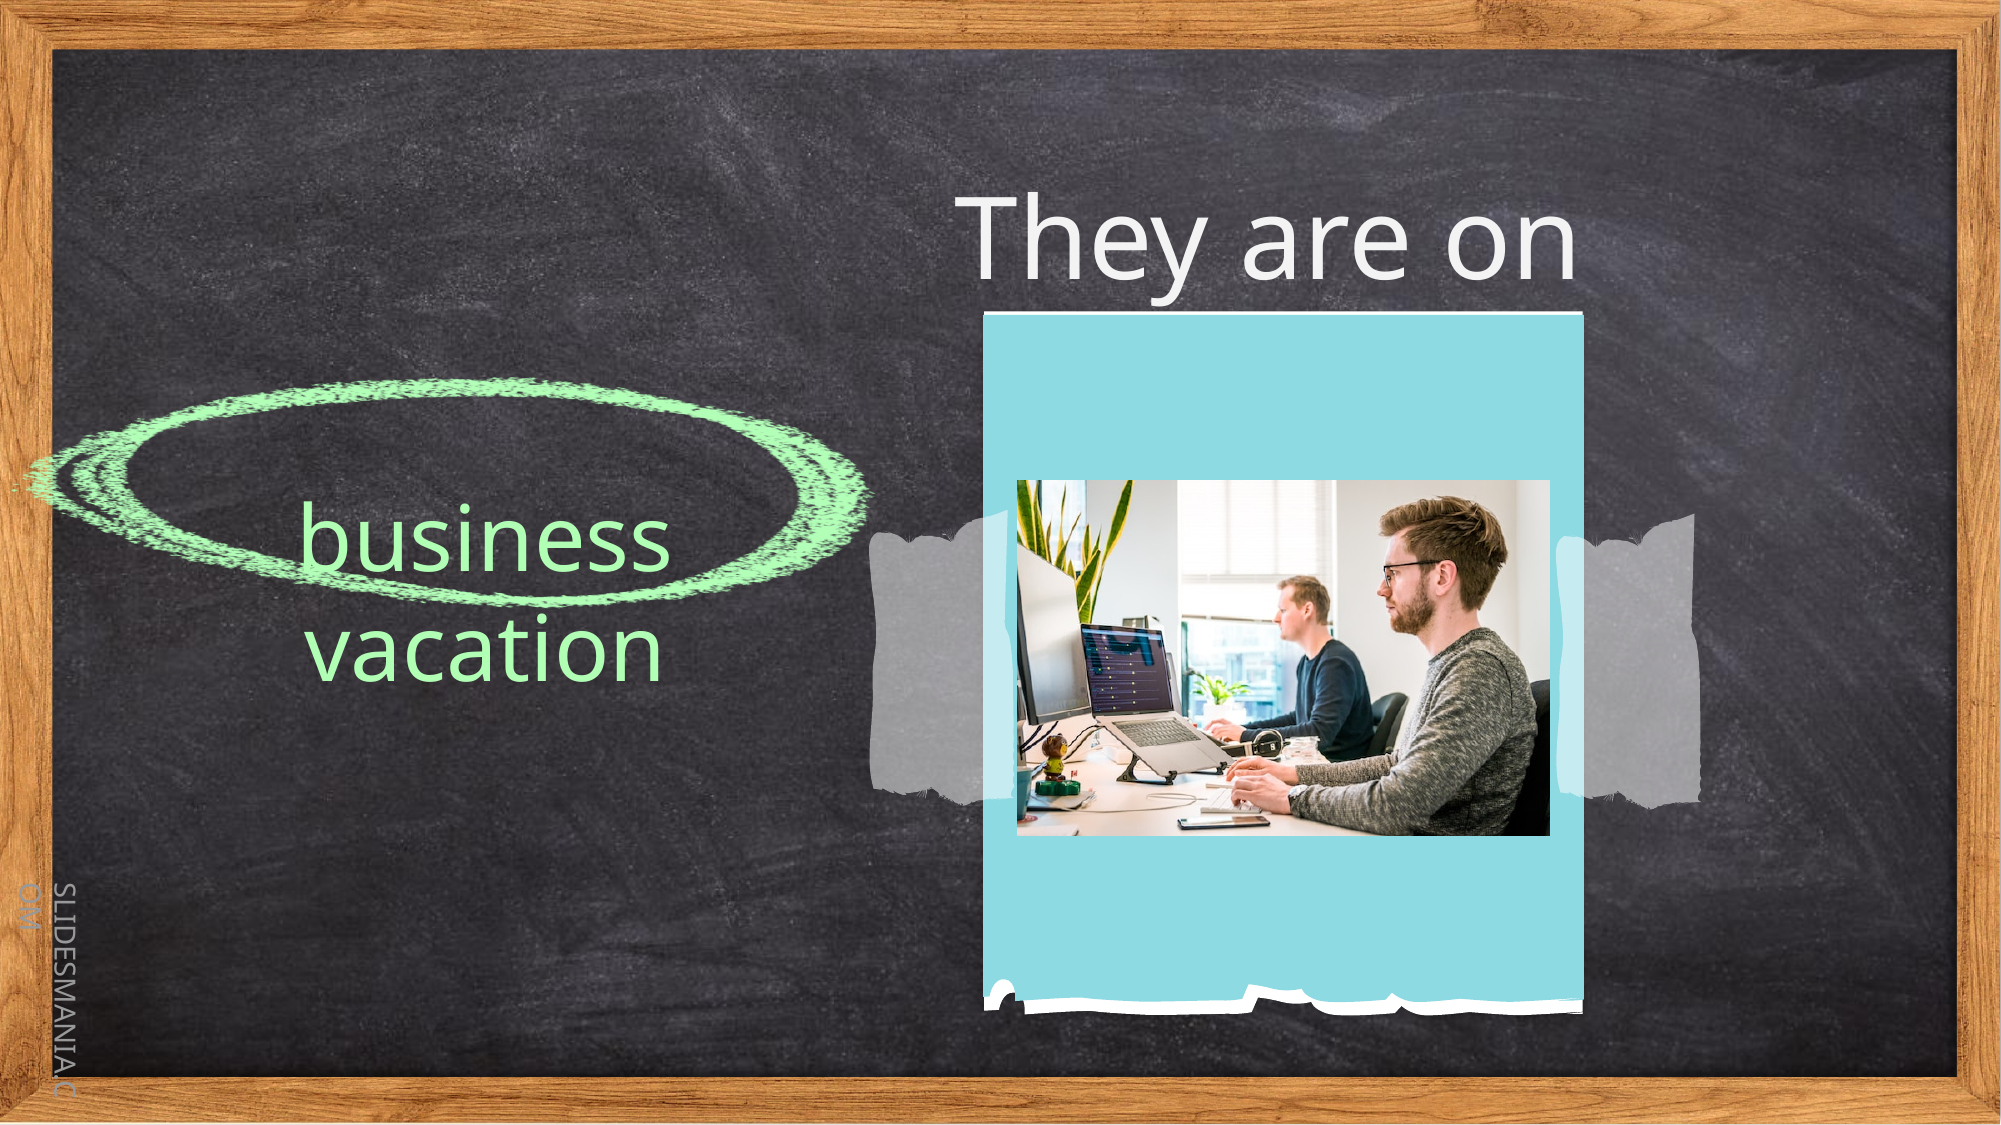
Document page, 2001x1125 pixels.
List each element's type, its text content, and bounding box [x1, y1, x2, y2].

text_box [869, 662, 944, 799]
text_box business vacation [50, 638, 920, 701]
picture [0, 0, 2001, 1125]
text_box [1621, 513, 1702, 810]
title They are on ……………….. [630, 144, 1937, 387]
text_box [949, 346, 1618, 981]
